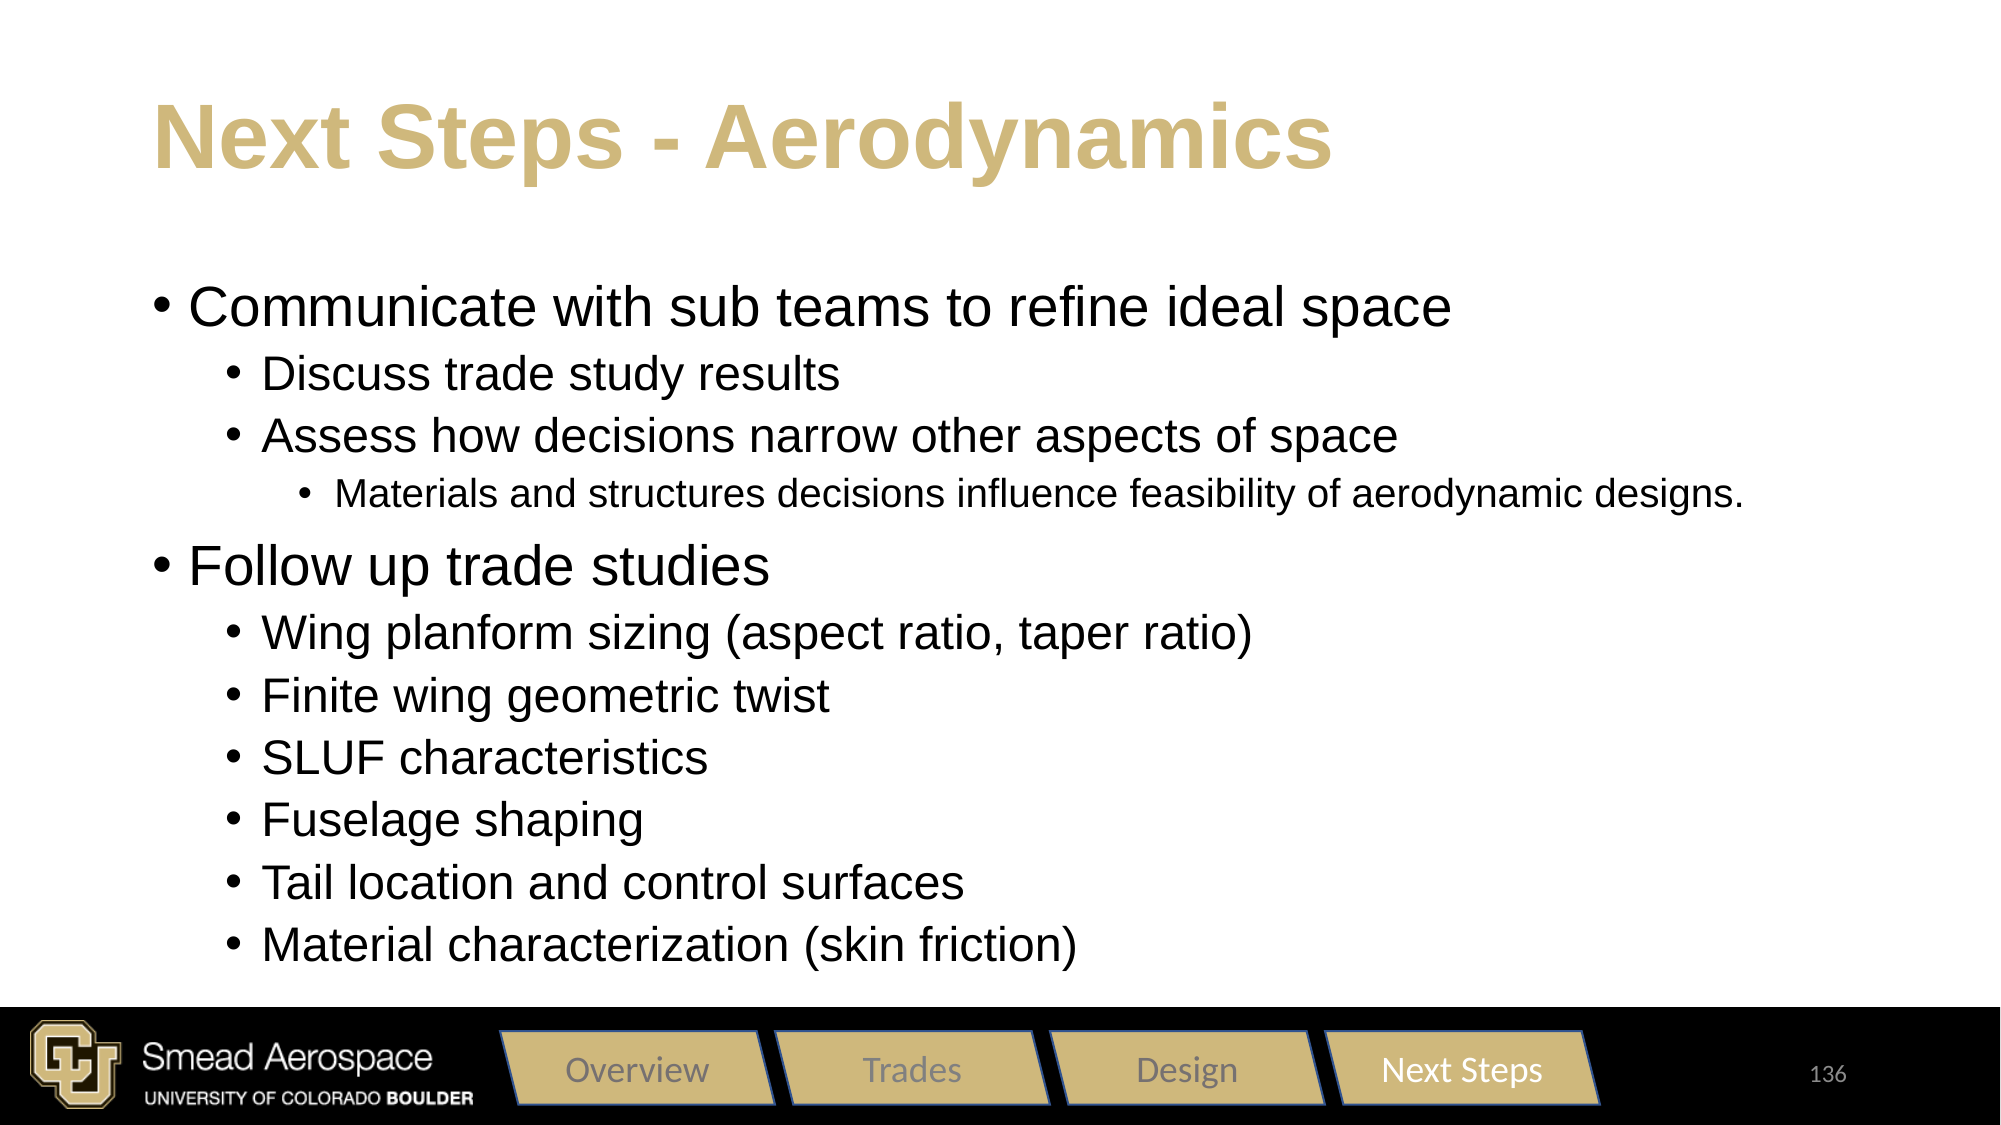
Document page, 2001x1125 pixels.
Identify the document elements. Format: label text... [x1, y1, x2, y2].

text_box Overview [498, 1030, 777, 1106]
list Communicate with sub teams to refine ideal space Discuss trade study results Assess how decisions narrow other aspects of space Materials and structures decisions influence feasibility of aerodynamic designs. Follow up trade studies Wing planform sizing (aspect ratio, taper ratio) Finite wing geometric twist SLUF characteristics Fuselage shaping Tail location and control surfaces Material characterization (skin friction) [137, 269, 1863, 984]
text_box Next Steps [1323, 1030, 1602, 1106]
slide_number 136 [1586, 1042, 1863, 1103]
title Next Steps - Aerodynamics [137, 30, 1863, 248]
text_box Design [1048, 1030, 1327, 1106]
picture [30, 1020, 473, 1109]
text_box Trades [773, 1030, 1052, 1106]
